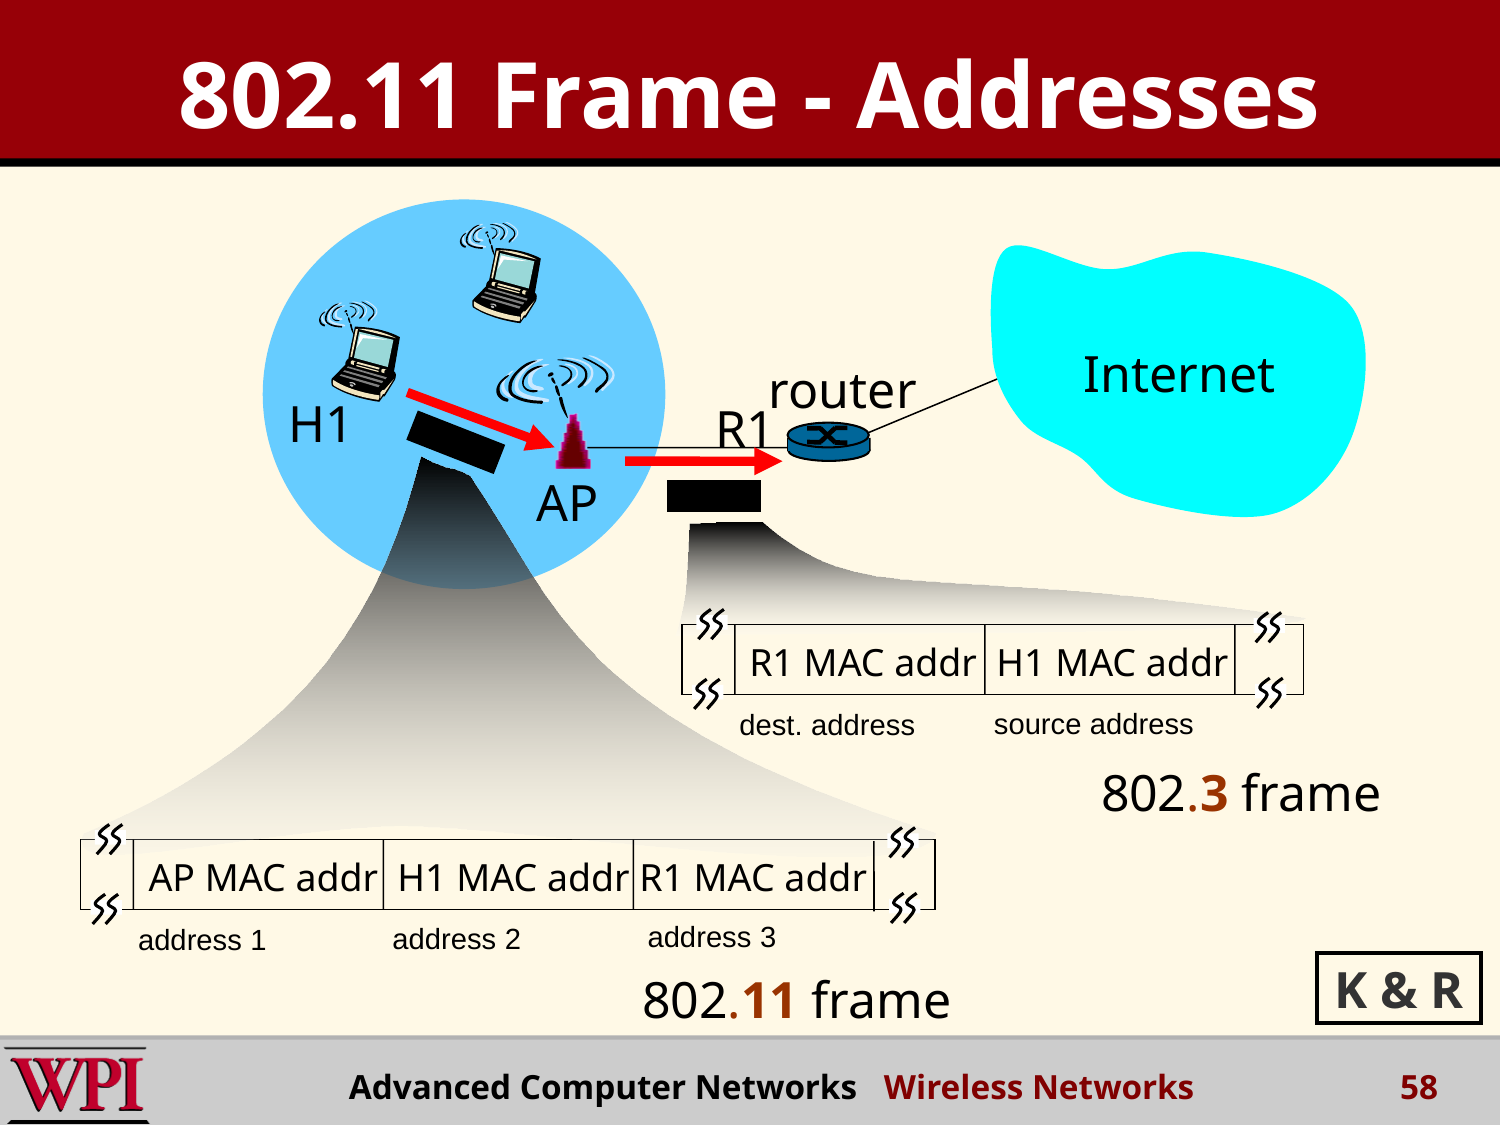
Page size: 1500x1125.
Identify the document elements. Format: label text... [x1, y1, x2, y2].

picture [0, 1040, 1500, 1125]
text_box H1 [273, 385, 313, 390]
text_box [262, 199, 666, 390]
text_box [57, 392, 997, 1037]
picture [0, 167, 1500, 1035]
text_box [495, 353, 650, 390]
text_box 802.11 Frame - Addresses [29, 18, 1471, 149]
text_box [770, 351, 915, 390]
picture [0, 0, 1500, 158]
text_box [318, 299, 401, 390]
footer Advanced Computer Networks Wireless Networks [229, 1058, 1323, 1107]
slide_number 58 [1344, 1058, 1495, 1097]
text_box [624, 460, 1404, 831]
text_box K & R [1316, 952, 1481, 1024]
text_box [459, 220, 542, 324]
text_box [987, 234, 1376, 459]
